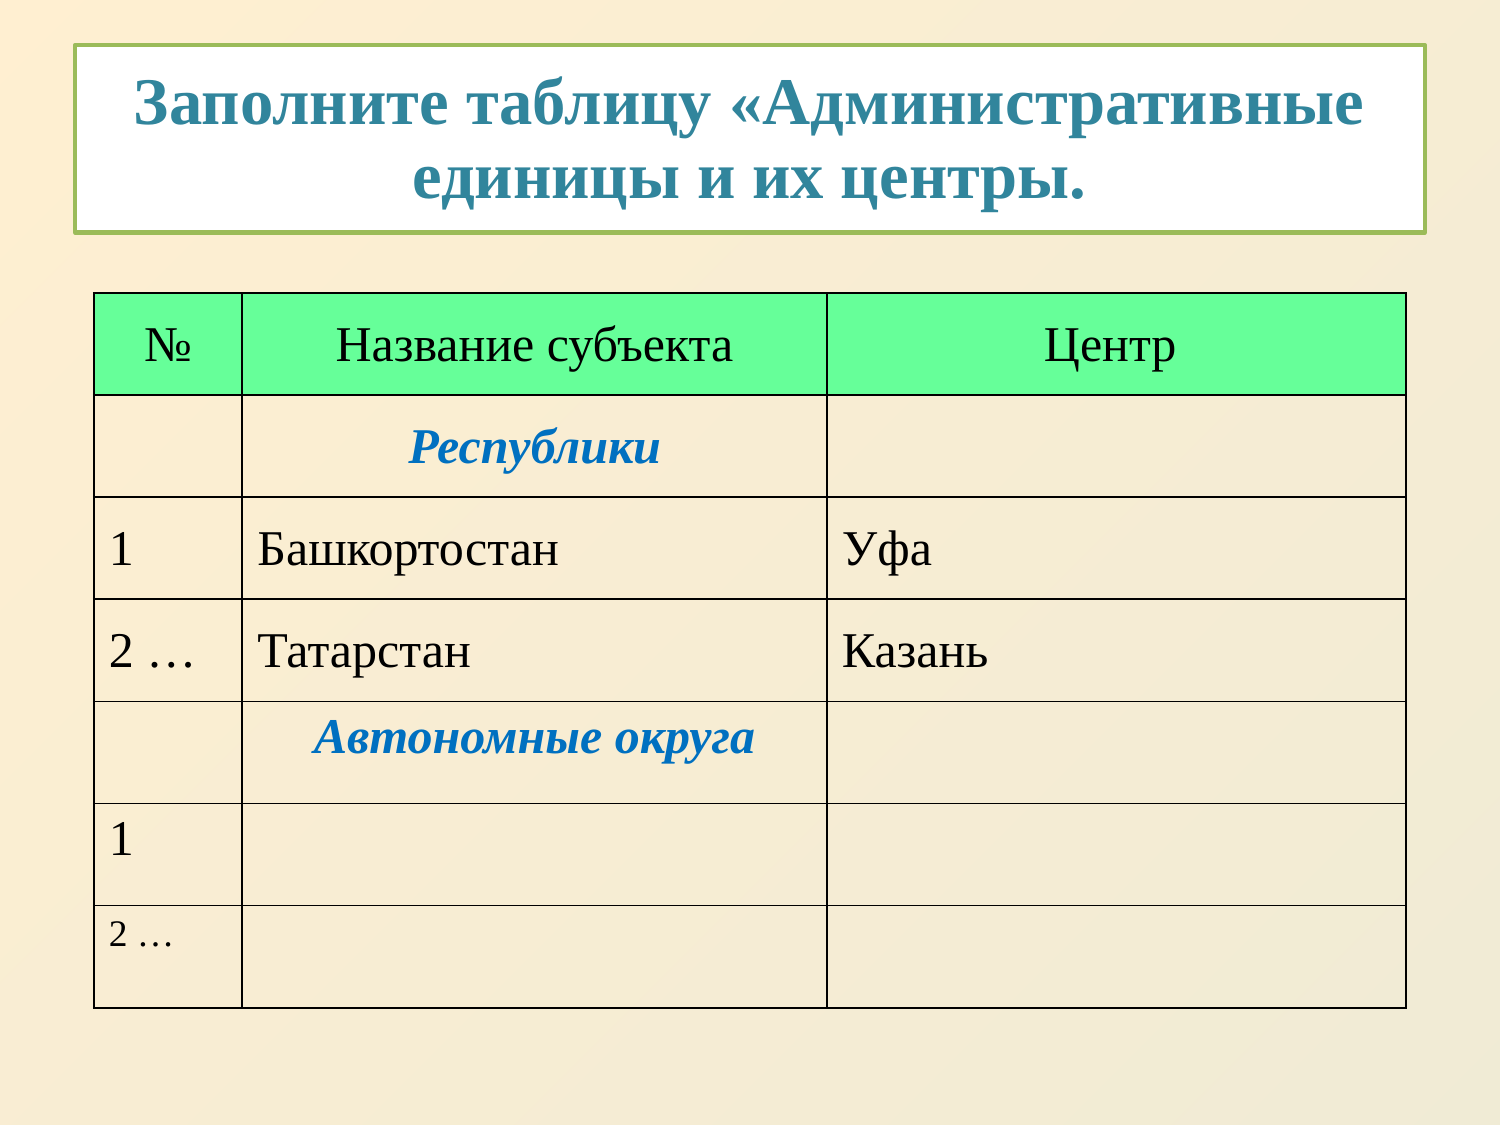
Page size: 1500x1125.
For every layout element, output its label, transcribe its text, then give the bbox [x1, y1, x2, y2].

table_cell 1 [95, 498, 241, 598]
table_cell [243, 906, 826, 1007]
table_header Центр [828, 294, 1405, 394]
table_cell [243, 804, 826, 905]
table_cell 1 [95, 804, 241, 905]
title Заполните таблицу «Административные единицы и их центры. [73, 43, 1427, 235]
table_cell 2 … [95, 600, 241, 701]
table_cell [828, 396, 1405, 496]
table_cell [828, 804, 1405, 905]
table_cell Автономные округа [243, 702, 826, 803]
table_cell Казань [828, 600, 1405, 701]
table_cell Татарстан [243, 600, 826, 701]
table_header № [95, 294, 241, 394]
table_cell Уфа [828, 498, 1405, 598]
table_cell [95, 396, 241, 496]
table_cell [95, 702, 241, 803]
table_cell [828, 702, 1405, 803]
table_cell Башкортостан [243, 498, 826, 598]
table_cell Республики [243, 396, 826, 496]
table_header Название субъекта [243, 294, 826, 394]
table_cell 2 … [95, 906, 241, 1007]
table_cell [828, 906, 1405, 1007]
